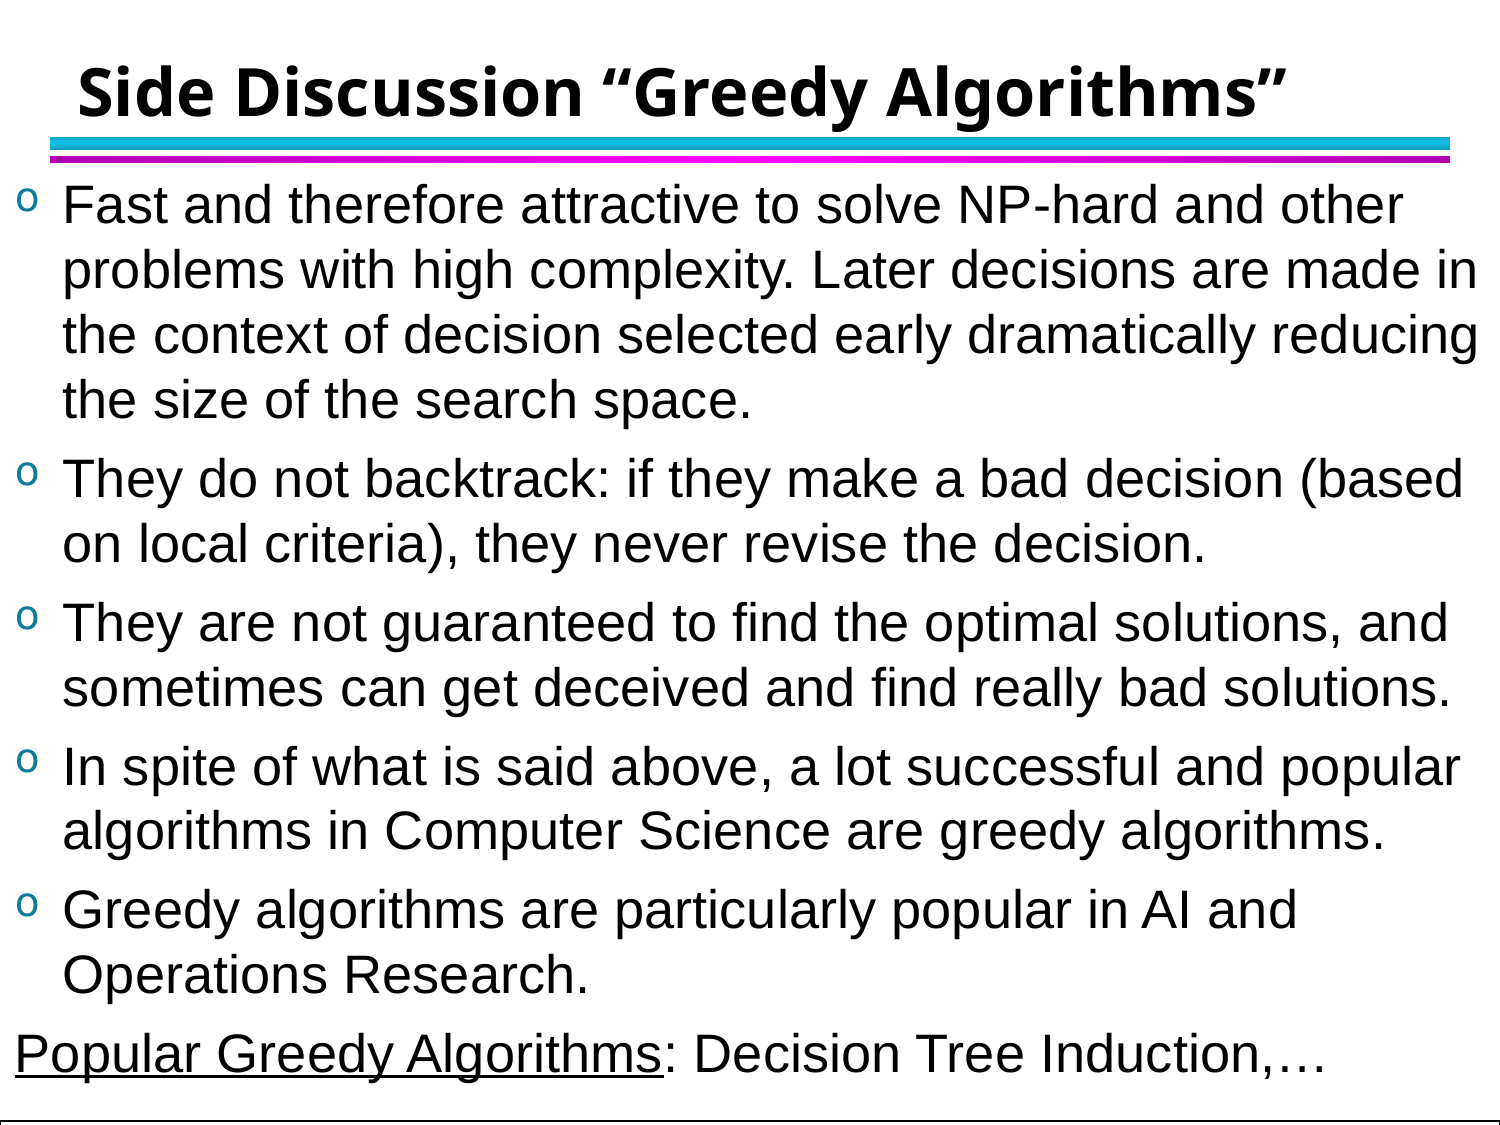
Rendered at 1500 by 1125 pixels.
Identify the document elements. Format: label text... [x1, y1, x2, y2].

title Side Discussion “Greedy Algorithms” [62, 24, 1421, 138]
list Fast and therefore attractive to solve NP-hard and other problems with high complexity. Later decisions are made in the context of decision selected early dramatically reducing the size of the search space. They do not backtrack: if they make a bad decision (based on local criteria), they never revise the decision. They are not guaranteed to find the optimal solutions, and sometimes can get deceived and find really bad solutions. In spite of what is said above, a lot successful and popular algorithms in Computer Science are greedy algorithms. Greedy algorithms are particularly popular in AI and Operations Research. Popular Greedy Algorithms: Decision Tree Induction,… [0, 162, 1500, 1038]
